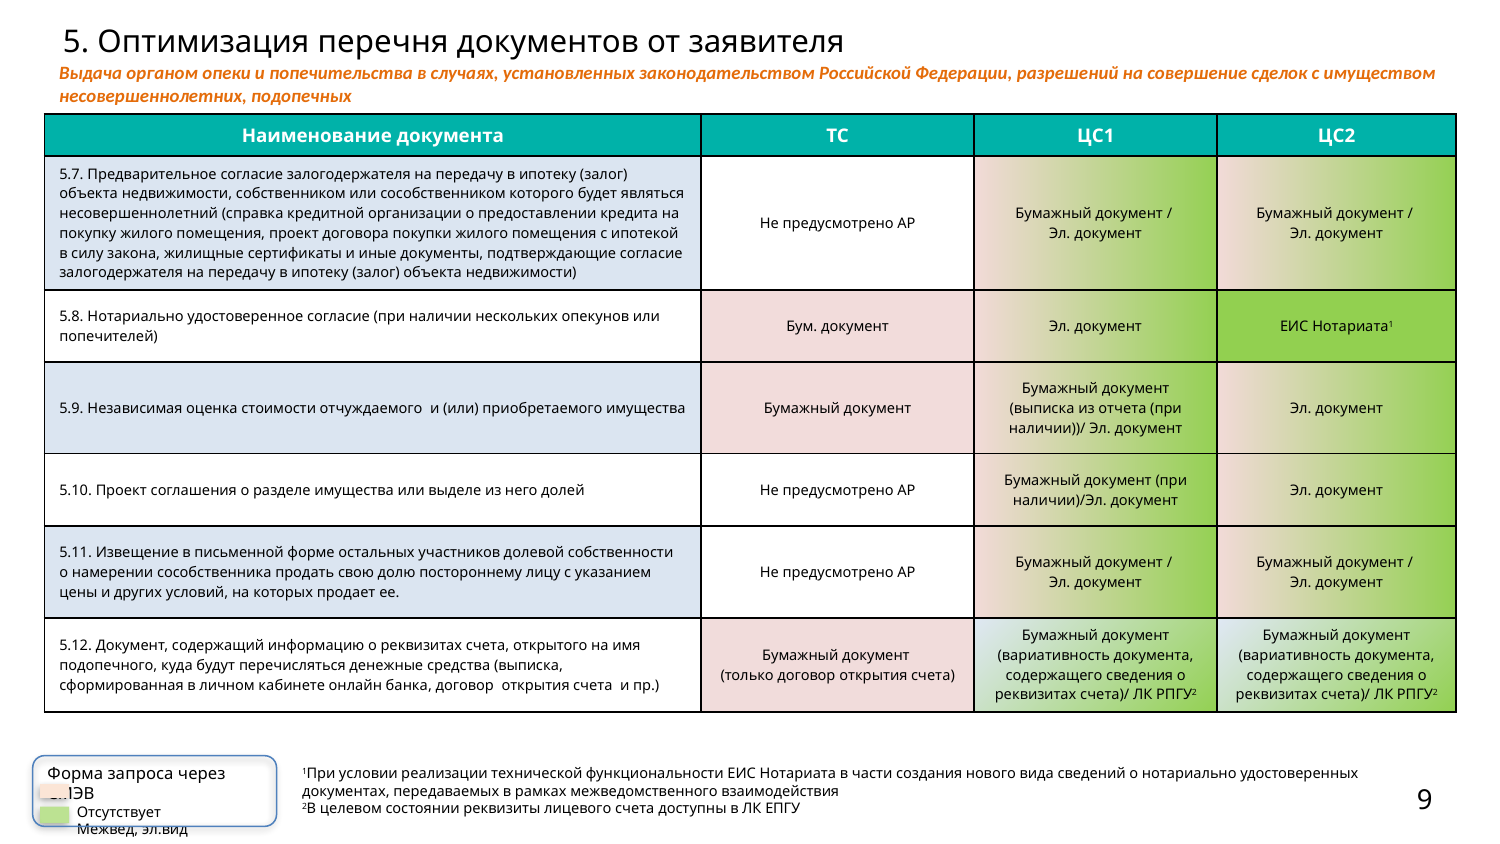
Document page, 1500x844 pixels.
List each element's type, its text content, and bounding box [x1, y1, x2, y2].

table_cell Не предусмотрено АР [702, 157, 973, 289]
slide_number 9 [1417, 778, 1488, 824]
table_cell Бумажный документ / Эл. документ [1218, 157, 1455, 289]
table_cell 5.10. Проект соглашения о разделе имущества или выделе из него долей [45, 454, 700, 525]
text_box [31, 754, 278, 828]
table_cell Бумажный документ (только договор открытия счета) [702, 619, 973, 711]
table_cell Не предусмотрено АР [702, 454, 973, 525]
table_cell Бумажный документ / Эл. документ [1218, 527, 1455, 617]
table_cell Эл. документ [1218, 454, 1455, 525]
text_box Форма запроса через СМЭВ Отсутствует Межвед, эл.вид [32, 755, 293, 844]
table_cell 5.9. Независимая оценка стоимости отчуждаемого и (или) приобретаемого имущества [45, 363, 700, 453]
table_cell Бумажный документ (вариативность документа, содержащего сведения о реквизитах счета)/ ЛК РПГУ2 [1218, 619, 1455, 711]
table_cell 5.8. Нотариально удостоверенное согласие (при наличии нескольких опекунов или попечителей) [45, 291, 700, 361]
table_cell Бумажный документ (вариативность документа, содержащего сведения о реквизитах счета)/ ЛК РПГУ2 [975, 619, 1216, 711]
table_header ЦС1 [975, 115, 1216, 155]
table_cell ЕИС Нотариата1 [1218, 291, 1455, 361]
table_header ЦС2 [1218, 115, 1455, 155]
table_cell 5.12. Документ, содержащий информацию о реквизитах счета, открытого на имя подопечного, куда будут перечисляться денежные средства (выписка, сформированная в личном кабинете онлайн банка, договор открытия счета и пр.) [45, 619, 700, 711]
title 5. Оптимизация перечня документов от заявителя [63, 21, 1114, 53]
table_cell Бумажный документ / Эл. документ [975, 527, 1216, 617]
table_cell Не предусмотрено АР [702, 527, 973, 617]
table_cell Бумажный документ [702, 363, 973, 453]
table_cell 5.7. Предварительное согласие залогодержателя на передачу в ипотеку (залог) объекта недвижимости, собственником или сособственником которого будет являться несовершеннолетний (справка кредитной организации о предоставлении кредита на покупку жилого помещения, проект договора покупки жилого помещения с ипотекой в силу закона, жилищные сертификаты и иные документы, подтверждающие согласие залогодержателя на передачу в ипотеку (залог) объекта недвижимости) [45, 157, 700, 289]
table_cell Эл. документ [975, 291, 1216, 361]
text_box Выдача органом опеки и попечительства в случаях, установленных законодательством Российской Федерации, разрешений на совершение сделок с имуществом несовершеннолетних, подопечных [44, 53, 1460, 114]
table_cell Бум. документ [702, 291, 973, 361]
table_header Наименование документа [45, 115, 700, 155]
text_box 1При условии реализации технической функциональности ЕИС Нотариата в части создания нового вида сведений о нотариально удостоверенных документах, передаваемых в рамках межведомственного взаимодействия 2В целевом состоянии реквизиты лицевого счета доступны в ЛК ЕПГУ [293, 756, 1417, 825]
table_cell Бумажный документ (выписка из отчета (при наличии))/ Эл. документ [975, 363, 1216, 453]
table_cell 5.11. Извещение в письменной форме остальных участников долевой собственности о намерении сособственника продать свою долю постороннему лицу с указанием цены и других условий, на которых продает ее. [45, 527, 700, 617]
table_cell Эл. документ [1218, 363, 1455, 453]
table_header ТС [702, 115, 973, 155]
table_cell Бумажный документ / Эл. документ [975, 157, 1216, 289]
table_cell Бумажный документ (при наличии)/Эл. документ [975, 454, 1216, 525]
